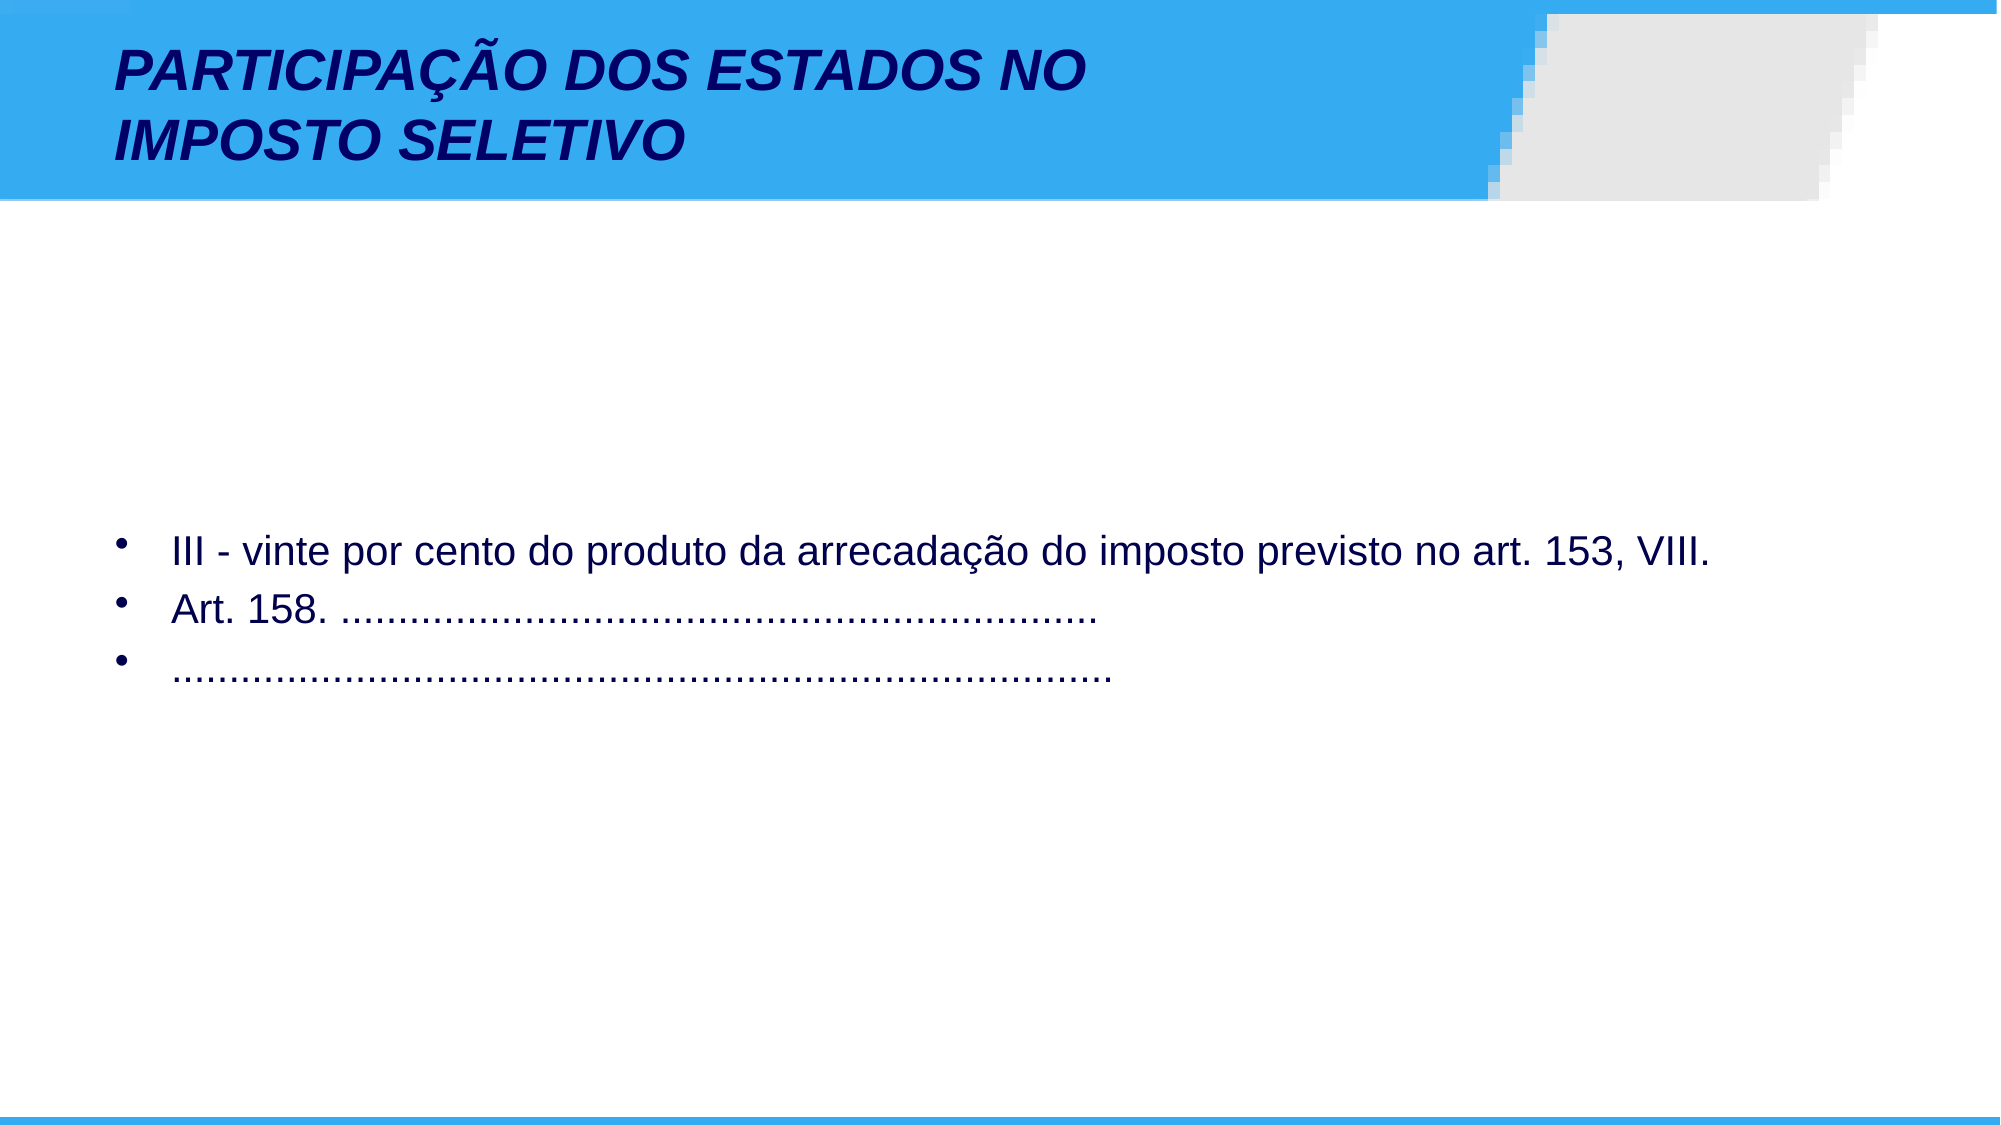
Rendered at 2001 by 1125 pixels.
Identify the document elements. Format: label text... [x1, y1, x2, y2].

list III - vinte por cento do produto da arrecadação do imposto previsto no art. 153, VIII. Art. 158. .................................................................. .................................................................................. [99, 516, 1900, 748]
title PARTICIPAÇÃO DOS ESTADOS NO IMPOSTO SELETIVO [99, 25, 1306, 151]
